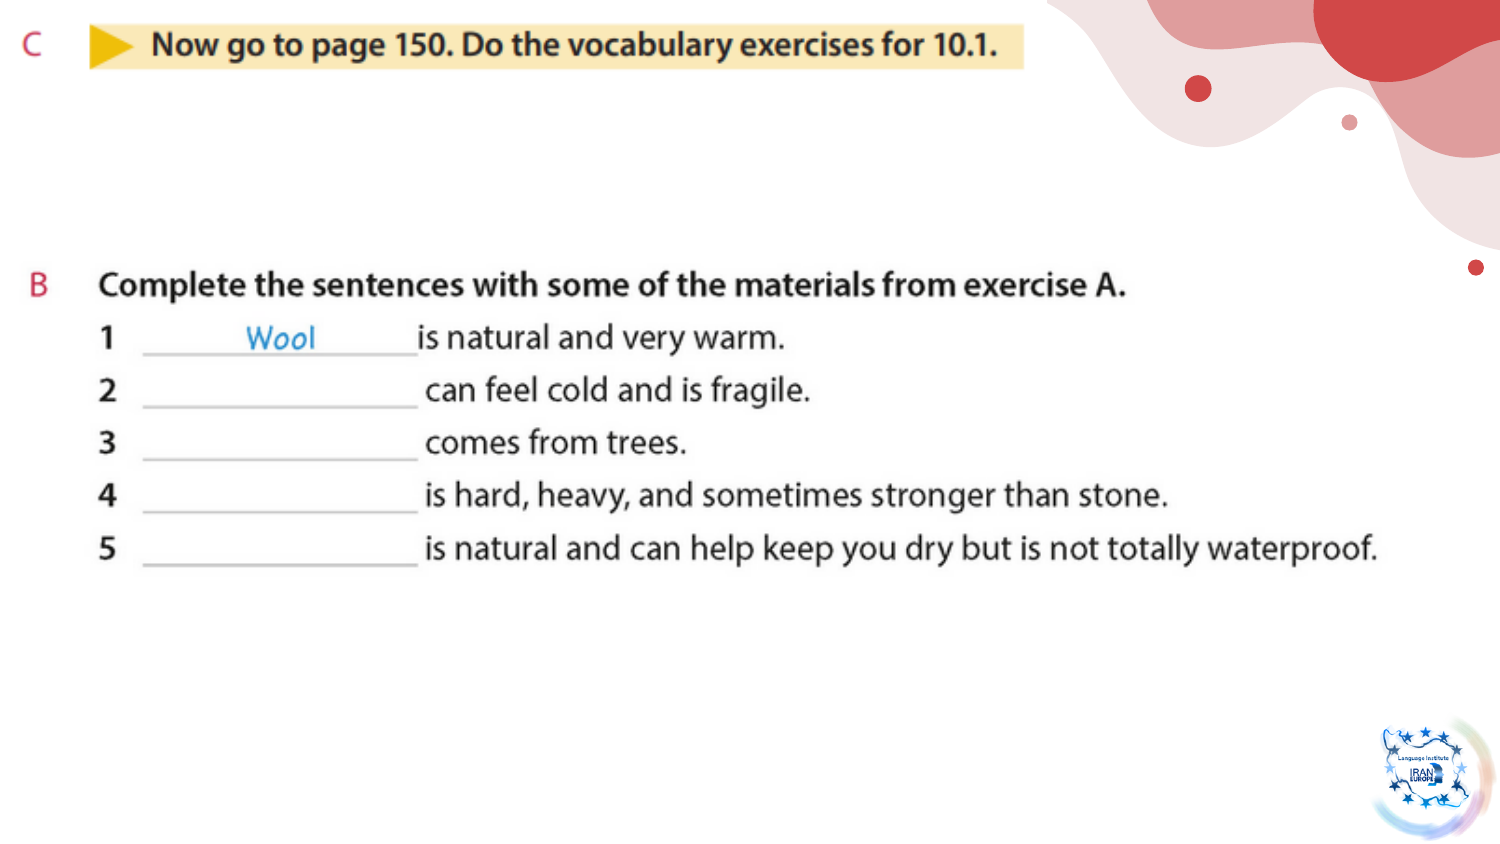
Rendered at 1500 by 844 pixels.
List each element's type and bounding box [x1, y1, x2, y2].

picture [11, 249, 1434, 603]
picture [0, 0, 1047, 81]
picture [1364, 711, 1500, 844]
